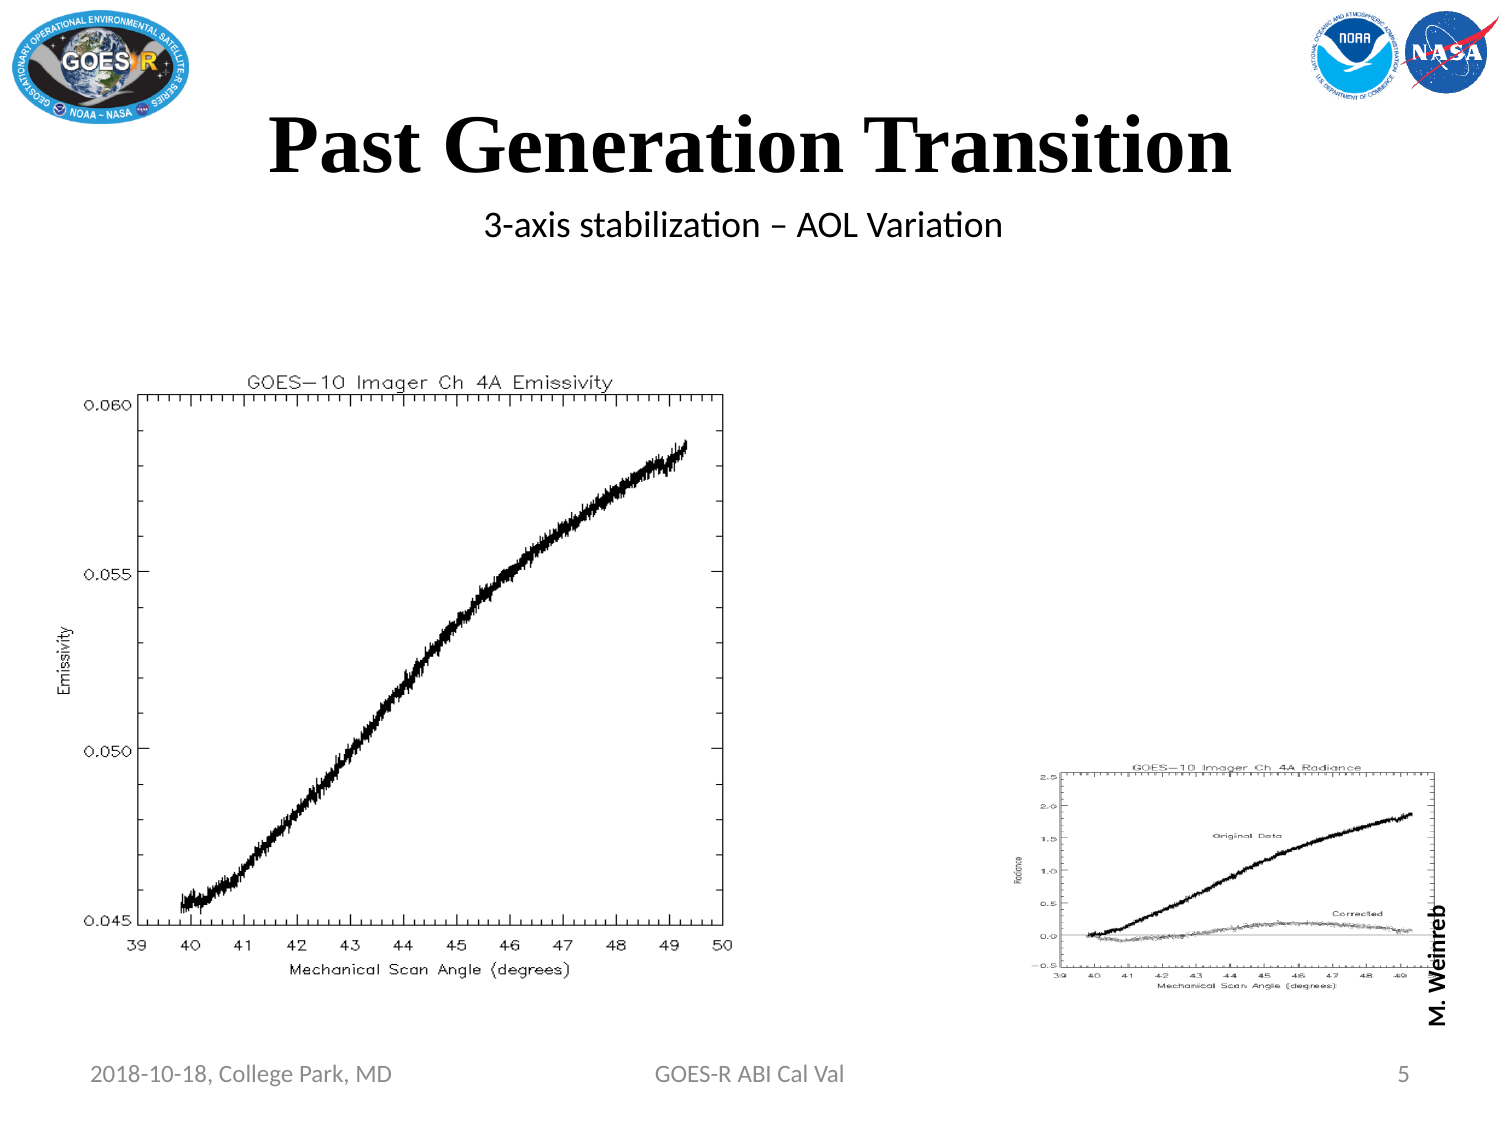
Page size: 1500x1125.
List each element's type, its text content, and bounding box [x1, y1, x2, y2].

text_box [724, 337, 1463, 1013]
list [37, 362, 724, 994]
footer GOES-R ABI Cal Val [487, 1042, 1013, 1103]
picture [1309, 10, 1500, 101]
text_box 3-axis stabilization – AOL Variation [142, 192, 1345, 252]
text_box M. Weinreb [1412, 856, 1474, 1043]
slide_number 5 [1125, 1042, 1425, 1103]
picture [12, 10, 189, 124]
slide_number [75, 1042, 450, 1103]
text_box Past Generation Transition [149, 75, 1353, 183]
